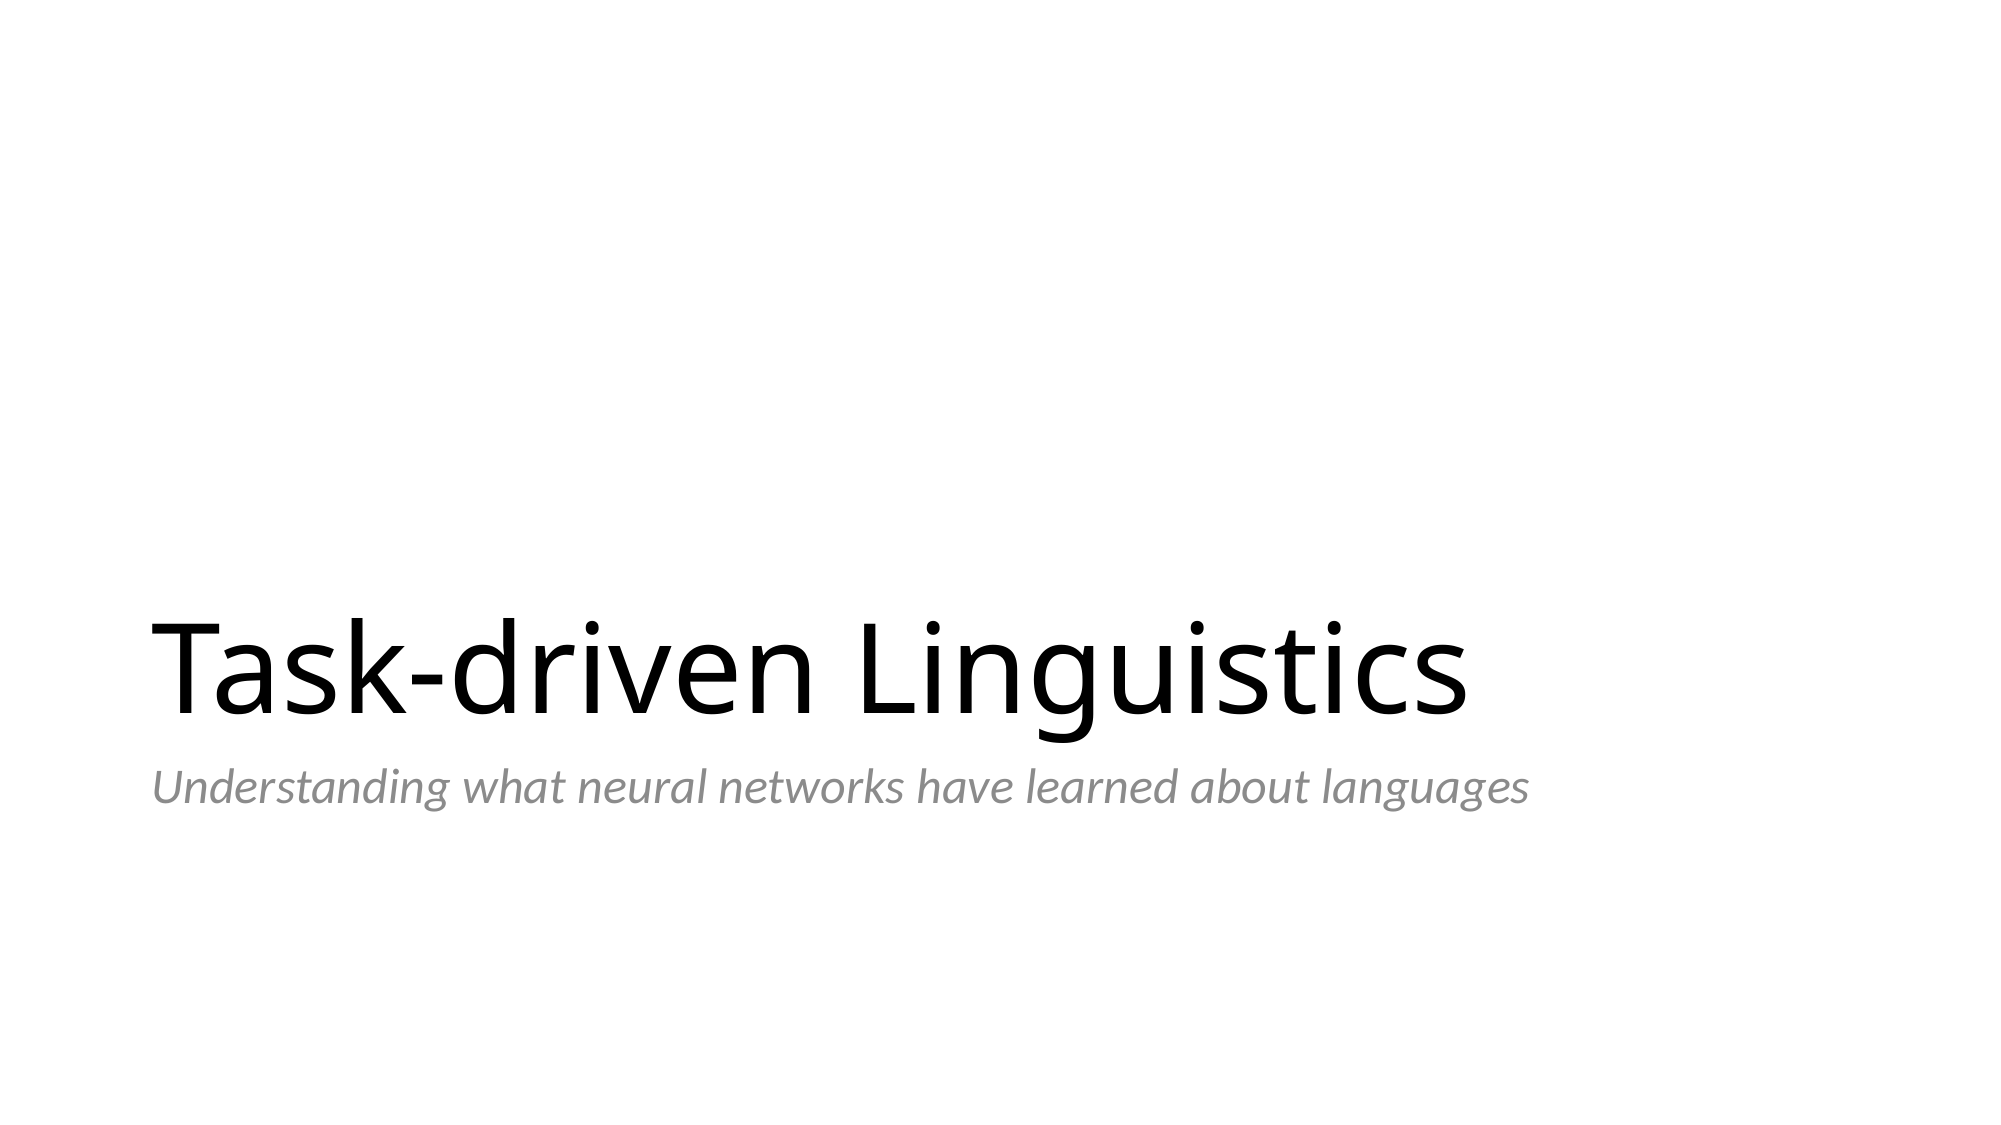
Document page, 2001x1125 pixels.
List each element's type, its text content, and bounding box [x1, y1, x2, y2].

title Task-driven Linguistics [136, 280, 1918, 749]
list Understanding what neural networks have learned about languages [136, 752, 1862, 999]
